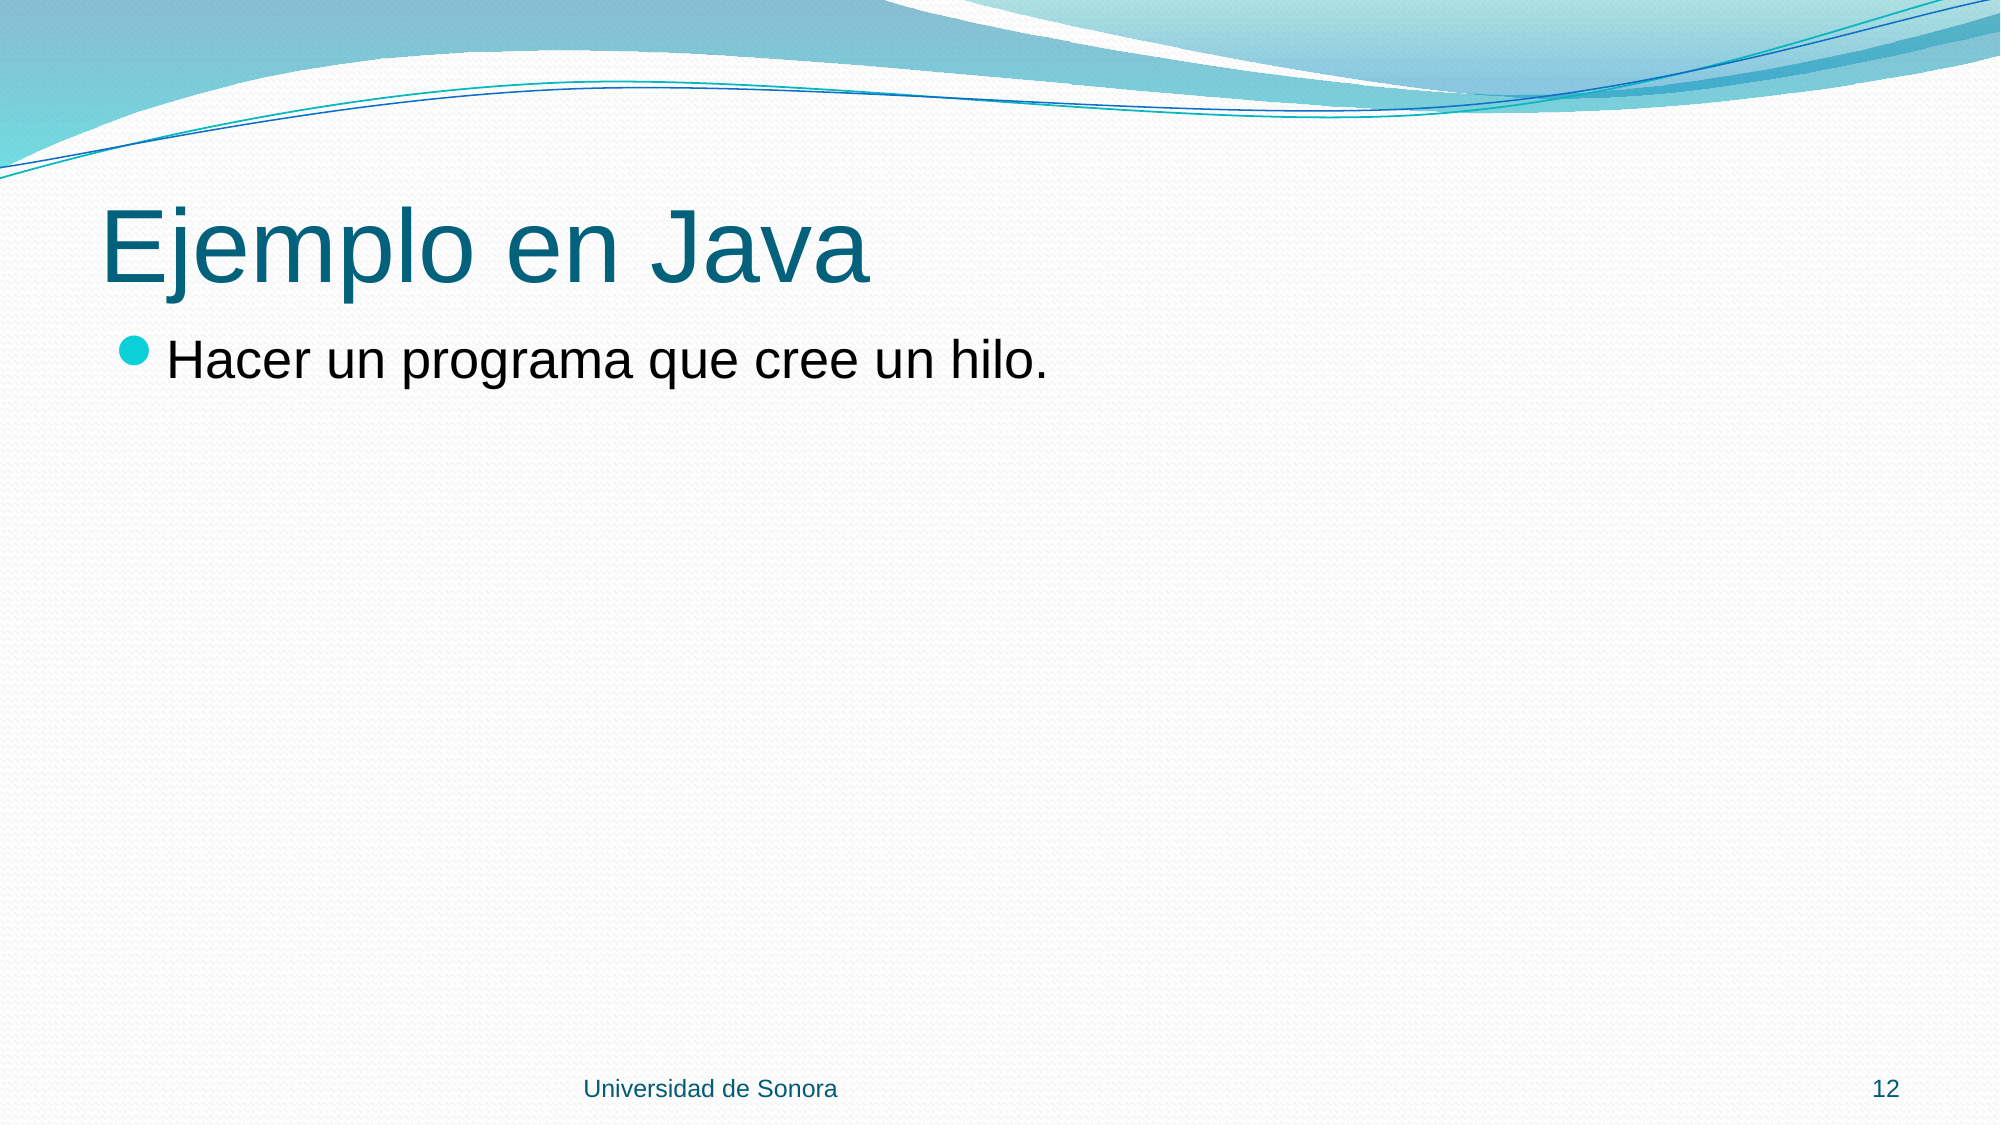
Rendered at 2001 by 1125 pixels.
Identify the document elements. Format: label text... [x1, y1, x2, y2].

footer Universidad de Sonora [583, 1042, 1317, 1103]
title Ejemplo en Java [99, 115, 1900, 303]
list Hacer un programa que cree un hilo. [99, 317, 1900, 1038]
slide_number 12 [1733, 1042, 1900, 1103]
